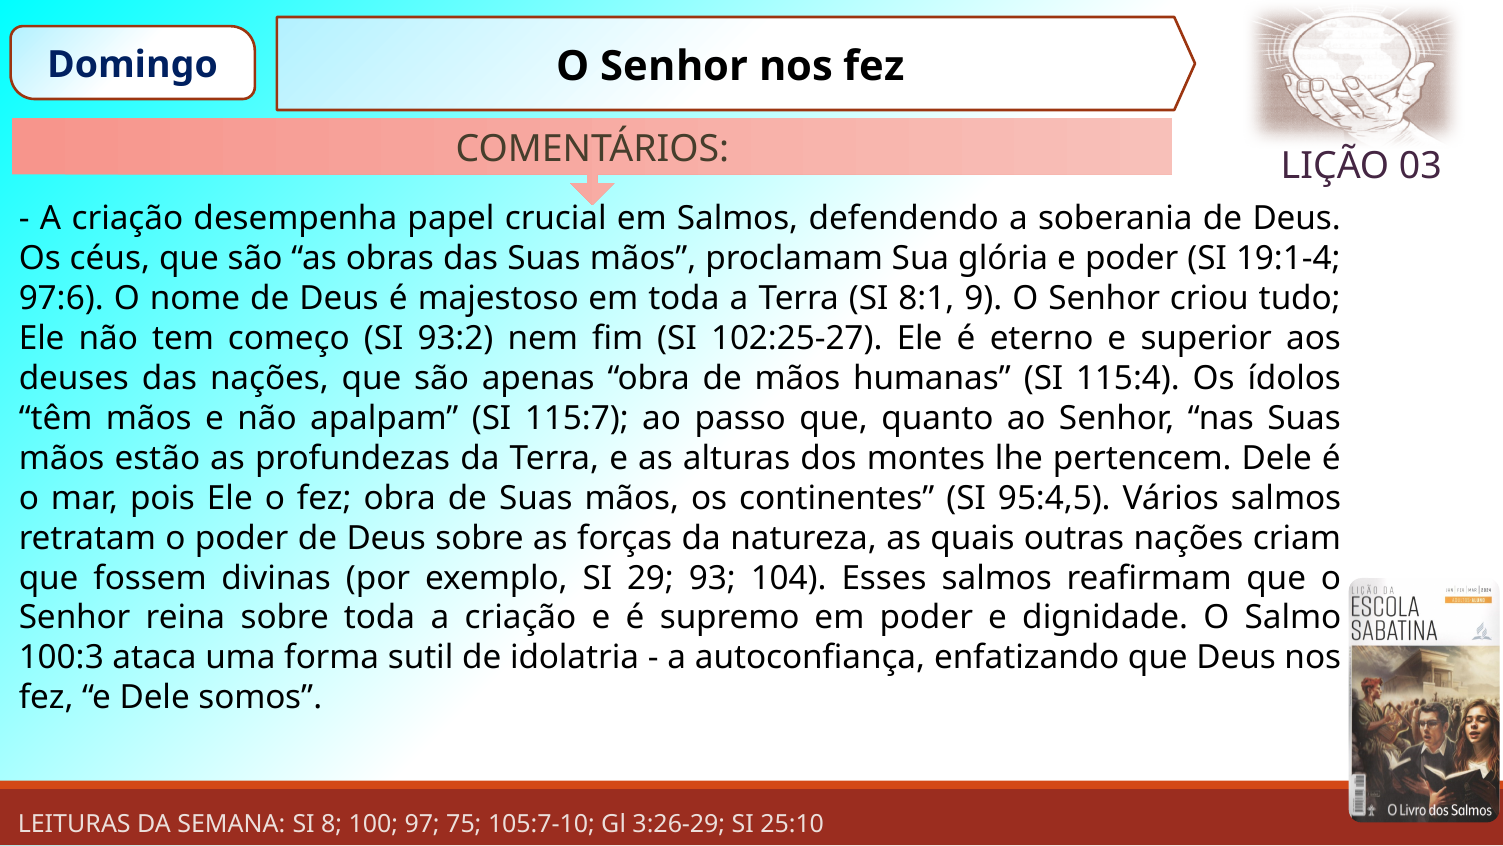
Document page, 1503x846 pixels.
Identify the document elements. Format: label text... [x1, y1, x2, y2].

text_box COMENTÁRIOS: [10, 116, 1174, 207]
text_box - A criação desempenha papel crucial em Salmos, defendendo a soberania de Deus. Os céus, que são “as obras das Suas mãos”, proclamam Sua glória e poder (SI 19:1-4; 97:6). O nome de Deus é majestoso em toda a Terra (SI 8:1, 9). O Senhor criou tudo; Ele não tem começo (SI 93:2) nem fim (SI 102:25-27). Ele é eterno e superior aos deuses das nações, que são apenas “obra de mãos humanas” (SI 115:4). Os ídolos “têm mãos e não apalpam” (SI 115:7); ao passo que, quanto ao Senhor, “nas Suas mãos estão as profundezas da Terra, e as alturas dos montes lhe pertencem. Dele é o mar, pois Ele o fez; obra de Suas mãos, os continentes” (SI 95:4,5). Vários salmos retratam o poder de Deus sobre as forças da natureza, as quais outras nações criam que fossem divinas (por exemplo, SI 29; 93; 104). Esses salmos reafirmam que o Senhor reina sobre toda a criação e é supremo em poder e dignidade. O Salmo 100:3 ataca uma forma sutil de idolatria - a autoconfiança, enfatizando que Deus nos fez, “e Dele somos”. [4, 189, 1358, 723]
text_box Domingo [9, 24, 257, 101]
picture [1348, 577, 1501, 823]
picture [1241, 0, 1467, 150]
text_box LIÇÃO 03 [1265, 158, 1458, 194]
text_box O Senhor nos fez [275, 15, 1197, 112]
text_box LEITURAS DA SEMANA: SI 8; 100; 97; 75; 105:7-10; Gl 3:26-29; SI 25:10 [3, 799, 1421, 845]
